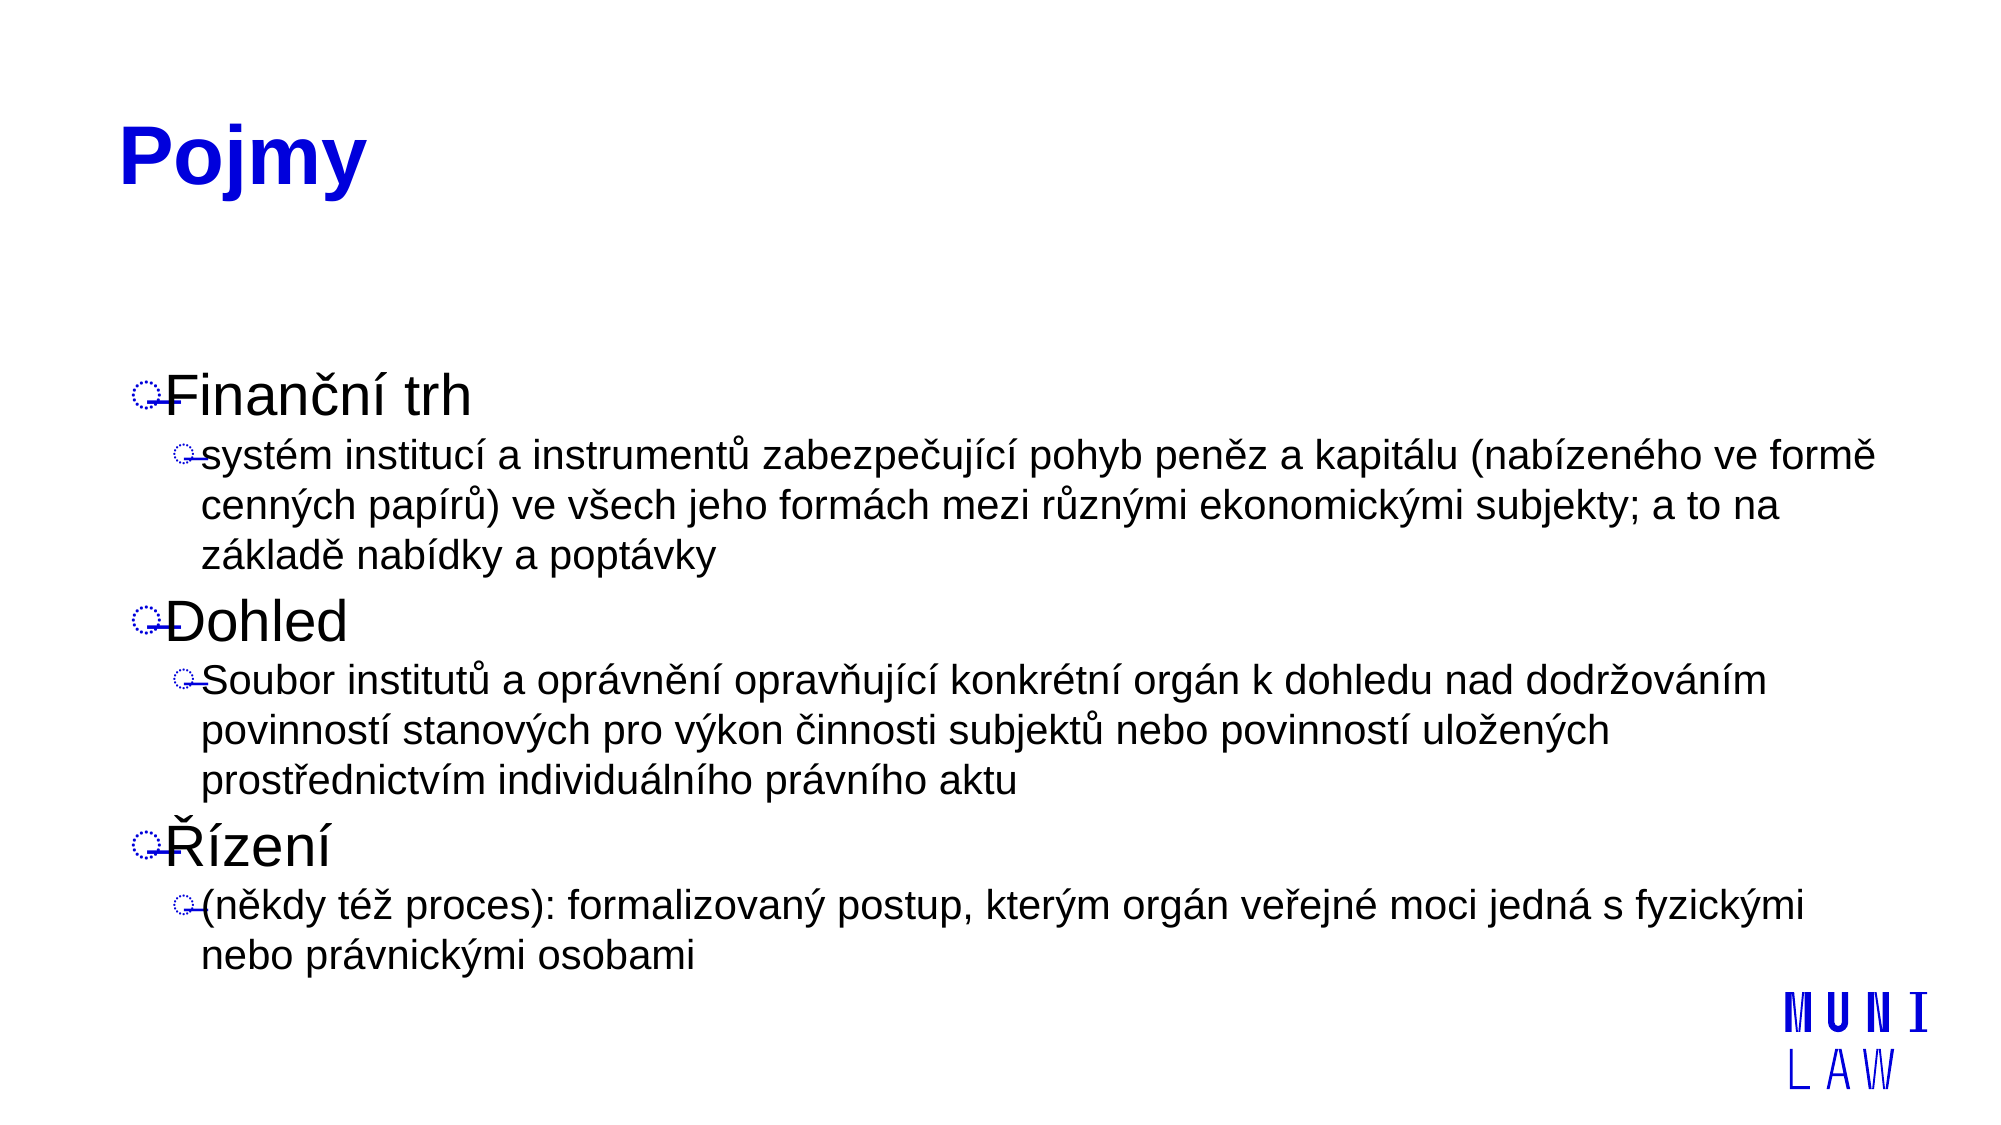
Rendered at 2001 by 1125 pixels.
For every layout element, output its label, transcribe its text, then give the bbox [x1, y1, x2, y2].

title Pojmy [118, 118, 1883, 193]
list Finanční trh systém institucí a instrumentů zabezpečující pohyb peněz a kapitálu (nabízeného ve formě cenných papírů) ve všech jeho formách mezi různými ekonomickými subjekty; a to na základě nabídky a poptávky Dohled Soubor institutů a oprávnění opravňující konkrétní orgán k dohledu nad dodržováním povinností stanových pro výkon činnosti subjektů nebo povinností uložených prostřednictvím individuálního právního aktu Řízení (někdy též proces): formalizovaný postup, kterým orgán veřejné moci jedná s fyzickými nebo právnickými osobami [118, 277, 1883, 957]
